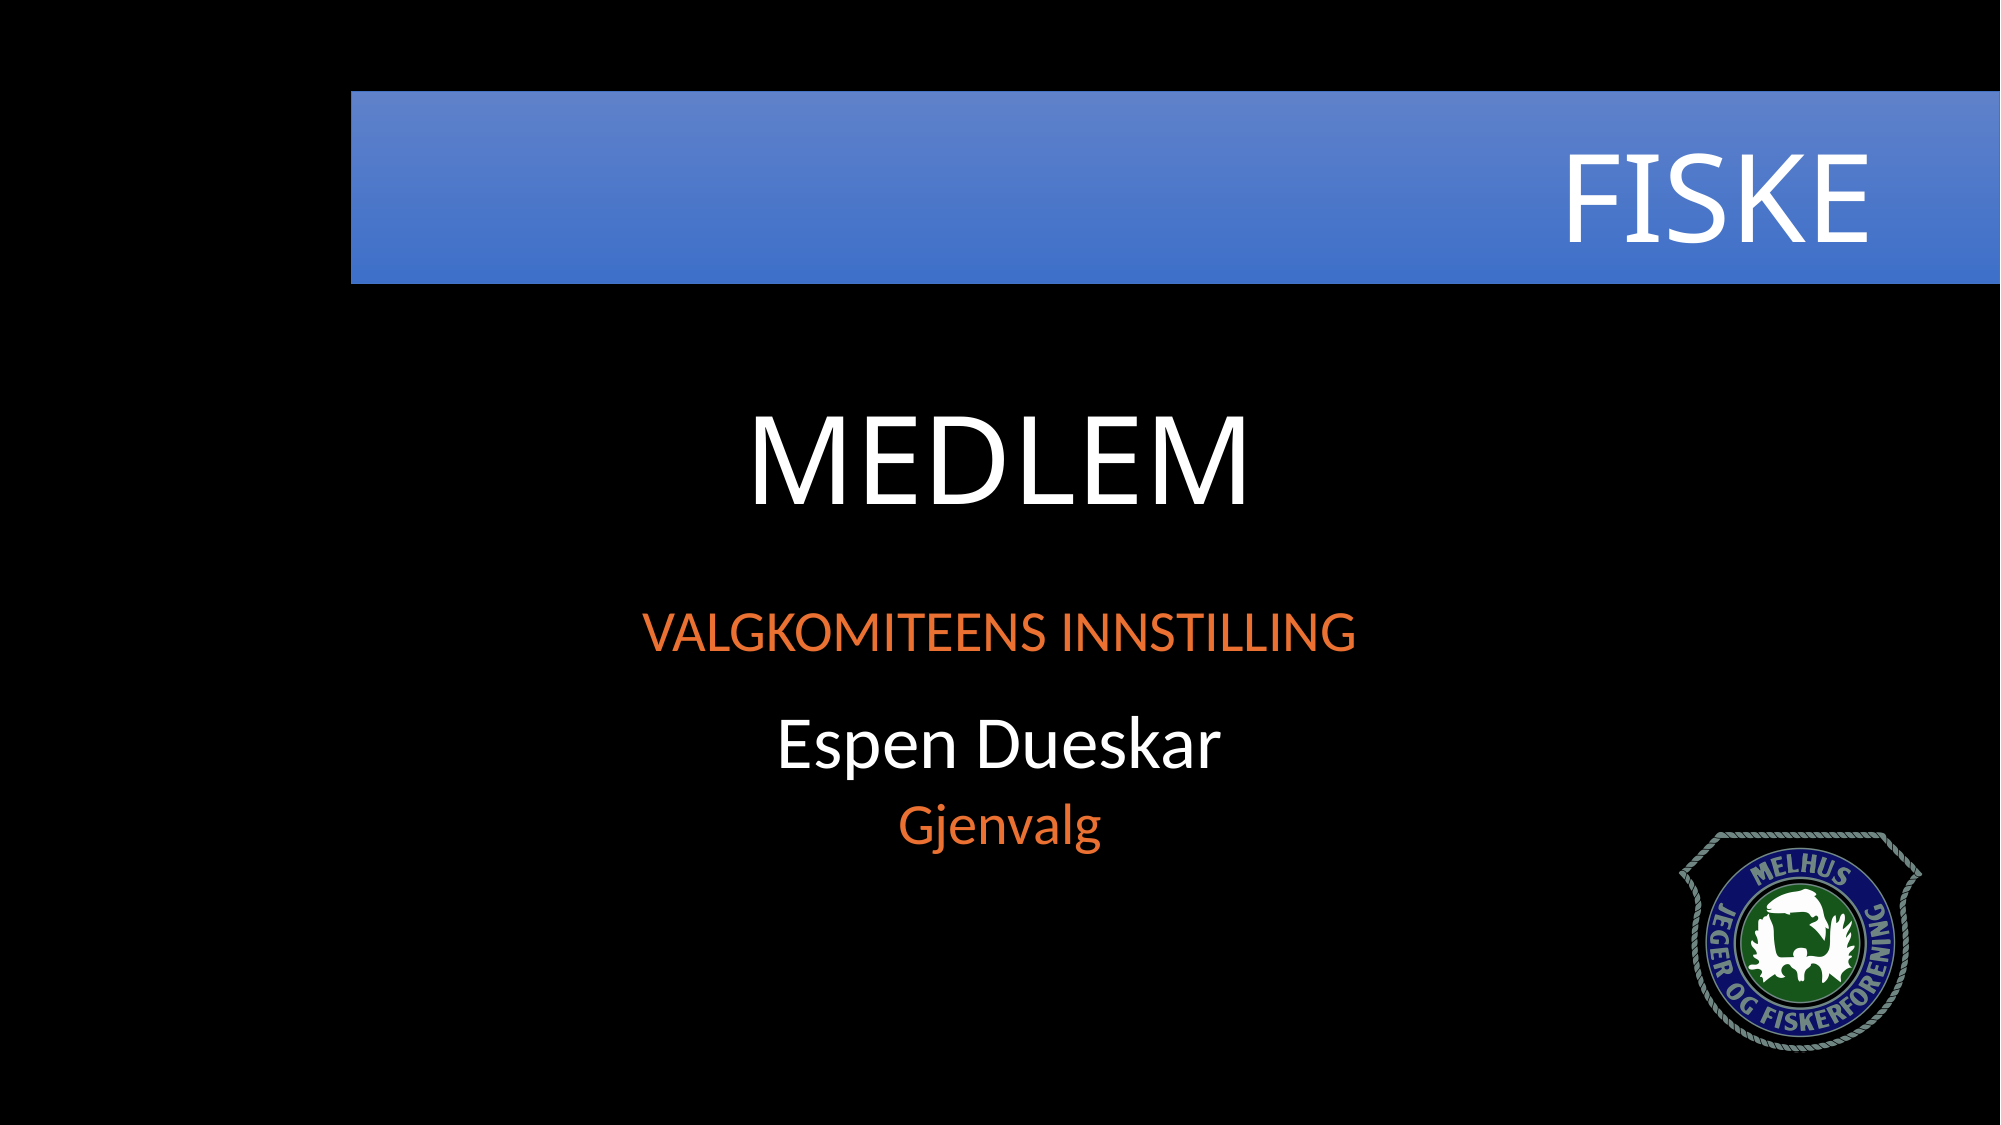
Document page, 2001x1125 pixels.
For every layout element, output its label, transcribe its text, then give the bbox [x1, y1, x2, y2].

text_box Gjenvalg [769, 778, 1231, 864]
subtitle Espen Dueskar [0, 696, 2000, 1034]
text_box VALGKOMITEENS INNSTILLING [0, 586, 2000, 671]
picture [1678, 828, 1923, 1054]
text_box [351, 91, 2000, 284]
text_box FISKE [1402, 128, 2000, 277]
title MEDLEM [0, 391, 2000, 539]
